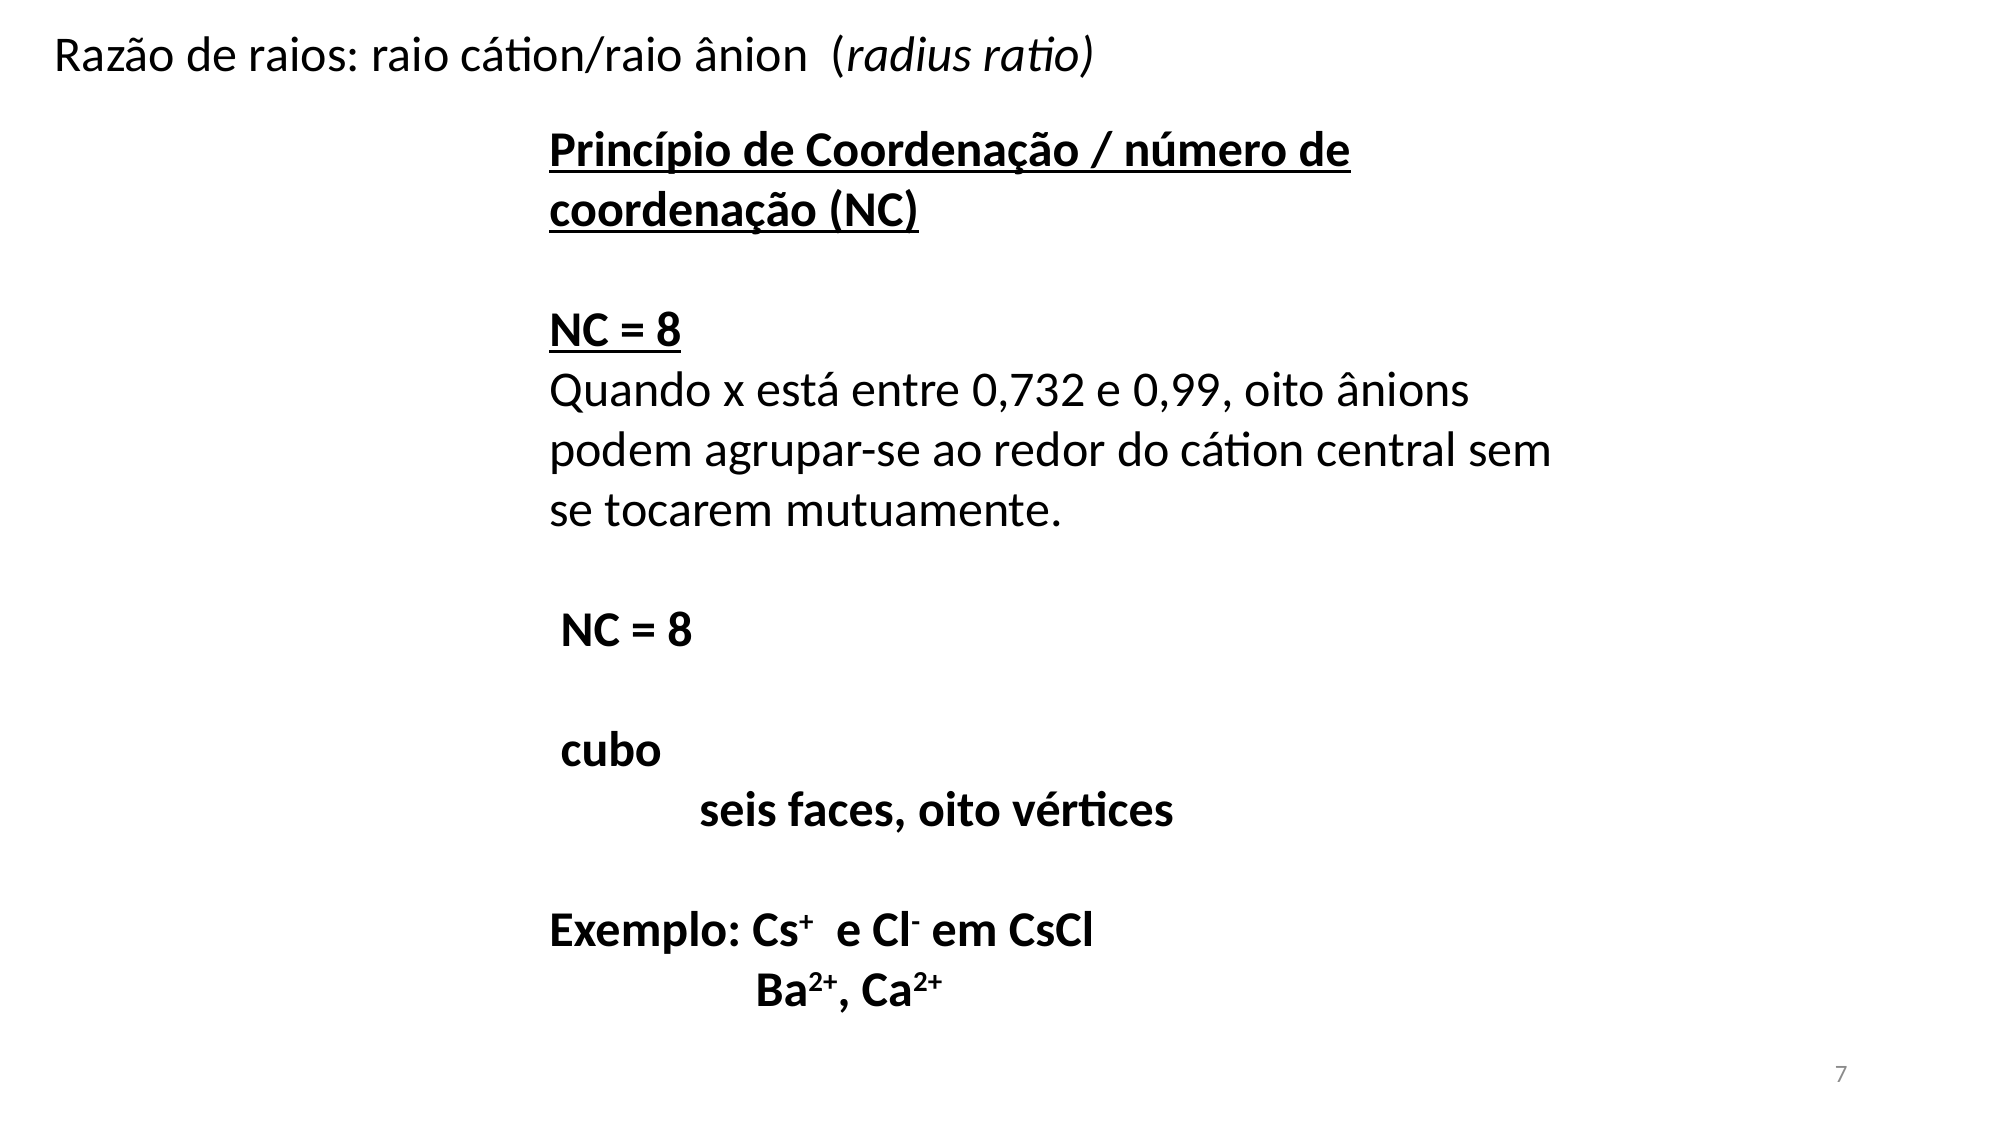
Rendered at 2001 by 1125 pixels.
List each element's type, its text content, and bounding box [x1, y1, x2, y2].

text_box Razão de raios: raio cátion/raio ânion (radius ratio) [40, 13, 1110, 89]
slide_number 7 [1412, 1042, 1863, 1103]
text_box Princípio de Coordenação / número de coordenação (NC) NC = 8 Quando x está entre 0,732 e 0,99, oito ânions podem agrupar-se ao redor do cátion central sem se tocarem mutuamente. NC = 8 cubo seis faces, oito vértices Exemplo: Cs+ e Cl- em CsCl Ba2+, Ca2+ [534, 108, 1584, 1024]
